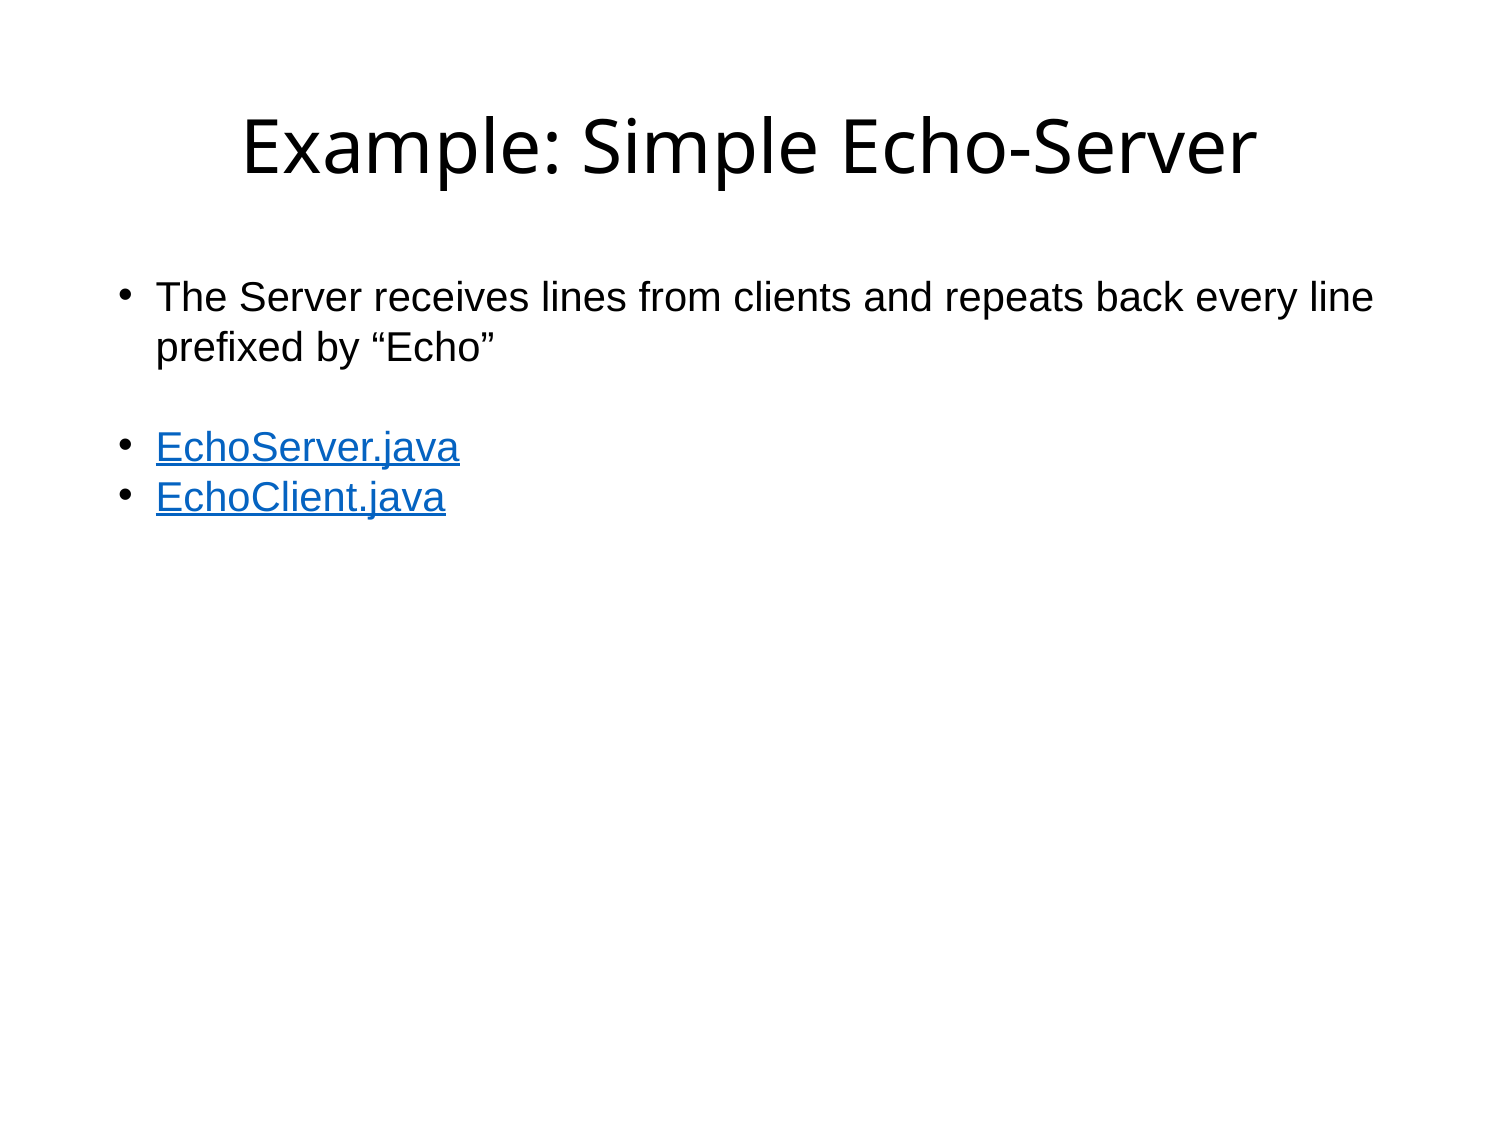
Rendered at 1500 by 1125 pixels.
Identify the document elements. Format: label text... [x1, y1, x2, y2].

list The Server receives lines from clients and repeats back every line prefixed by “Echo” EchoServer.java EchoClient.java [103, 261, 1397, 1016]
title Example: Simple Echo-Server [103, 59, 1397, 239]
